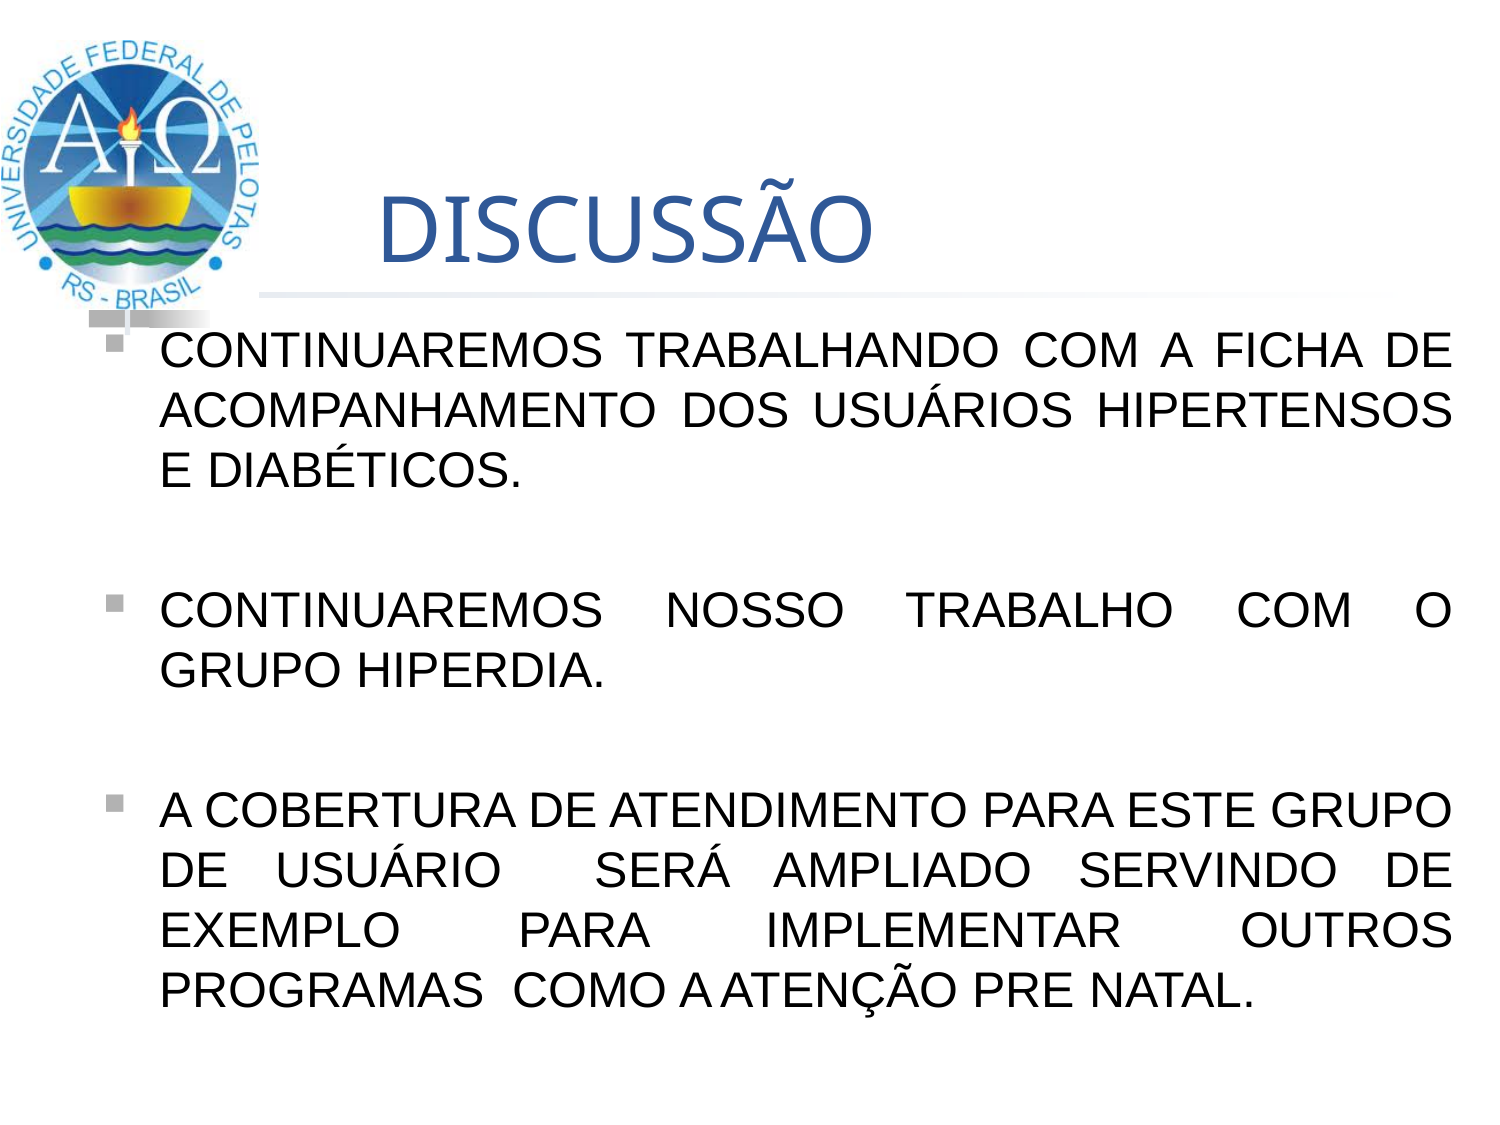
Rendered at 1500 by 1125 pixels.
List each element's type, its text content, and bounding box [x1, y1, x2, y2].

title DISCUSSÃO [359, 101, 1468, 289]
list CONTINUAREMOS TRABALHANDO COM A FICHA DE ACOMPANHAMENTO DOS USUÁRIOS HIPERTENSOS E DIABÉTICOS. CONTINUAREMOS NOSSO TRABALHO COM O GRUPO HIPERDIA. A COBERTURA DE ATENDIMENTO PARA ESTE GRUPO DE USUÁRIO SERÁ AMPLIADO SERVINDO DE EXEMPLO PARA IMPLEMENTAR OUTROS PROGRAMAS COMO A ATENÇÃO PRE NATAL. [88, 309, 1470, 1007]
picture [0, 40, 260, 311]
